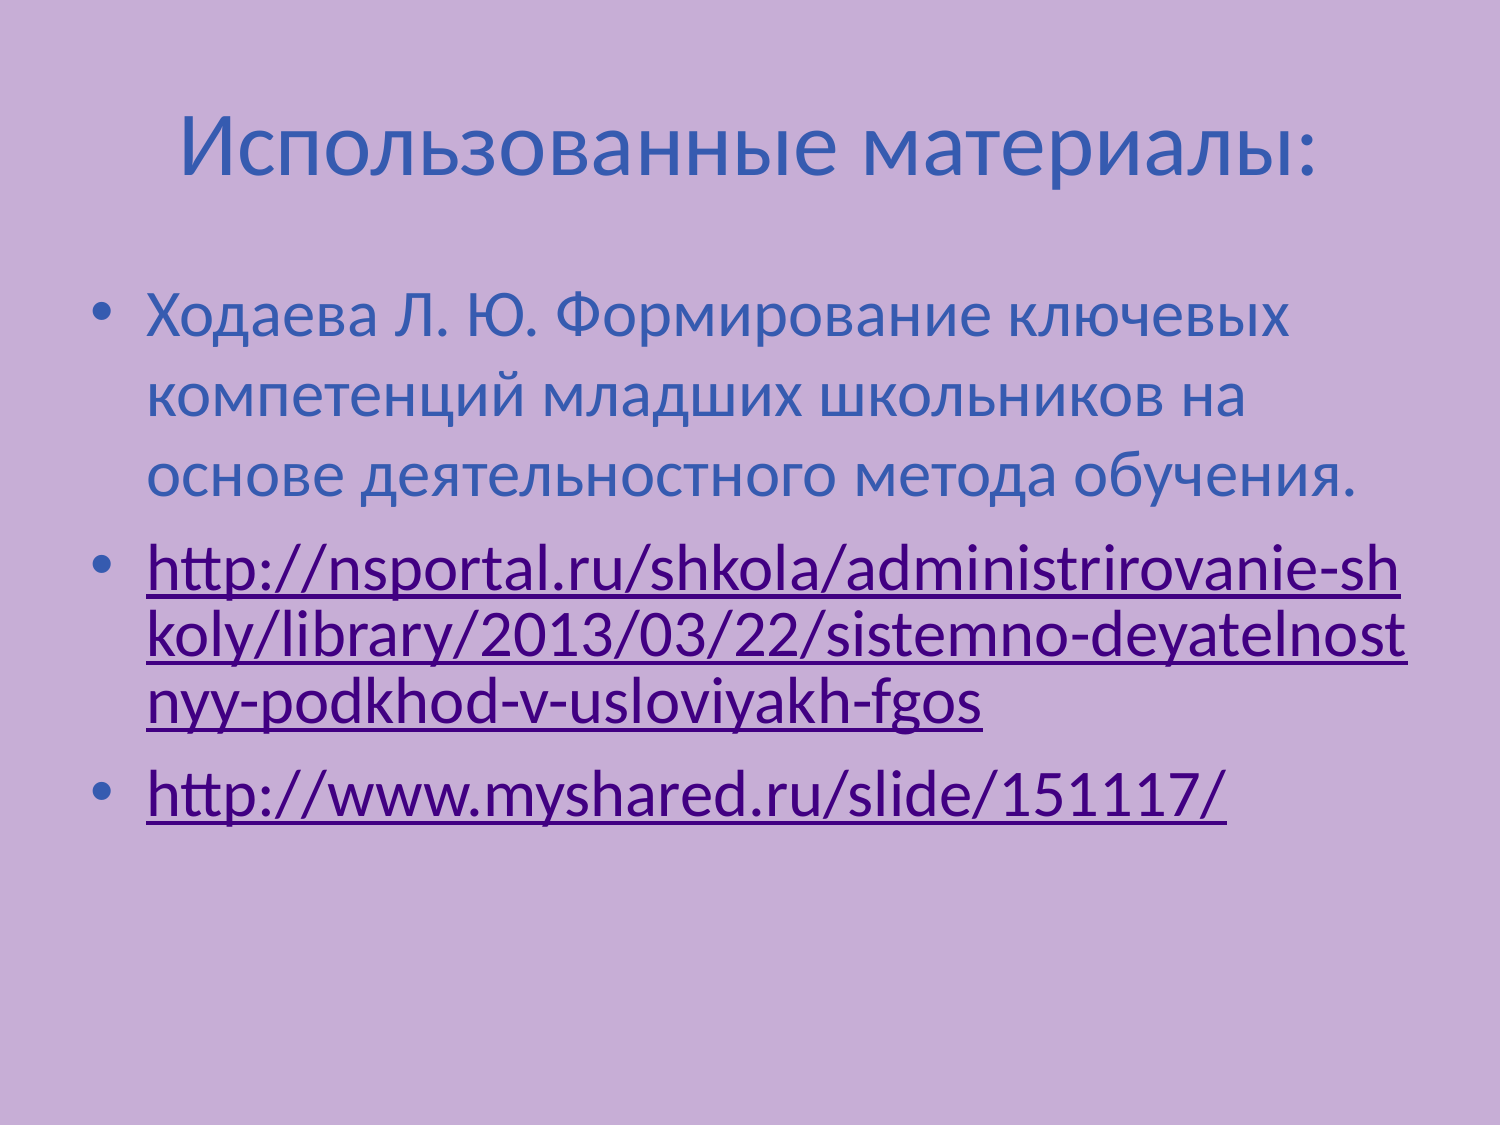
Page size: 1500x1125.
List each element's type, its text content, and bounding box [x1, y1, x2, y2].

title Использованные материалы: [75, 45, 1425, 233]
list Ходаева Л. Ю. Формирование ключевых компетенций младших школьников на основе деятельностного метода обучения. http://nsportal.ru/shkola/administrirovanie-shkoly/library/2013/03/22/sistemno-deyatelnostnyy-podkhod-v-usloviyakh-fgos http://www.myshared.ru/slide/151117/ [75, 262, 1425, 1005]
